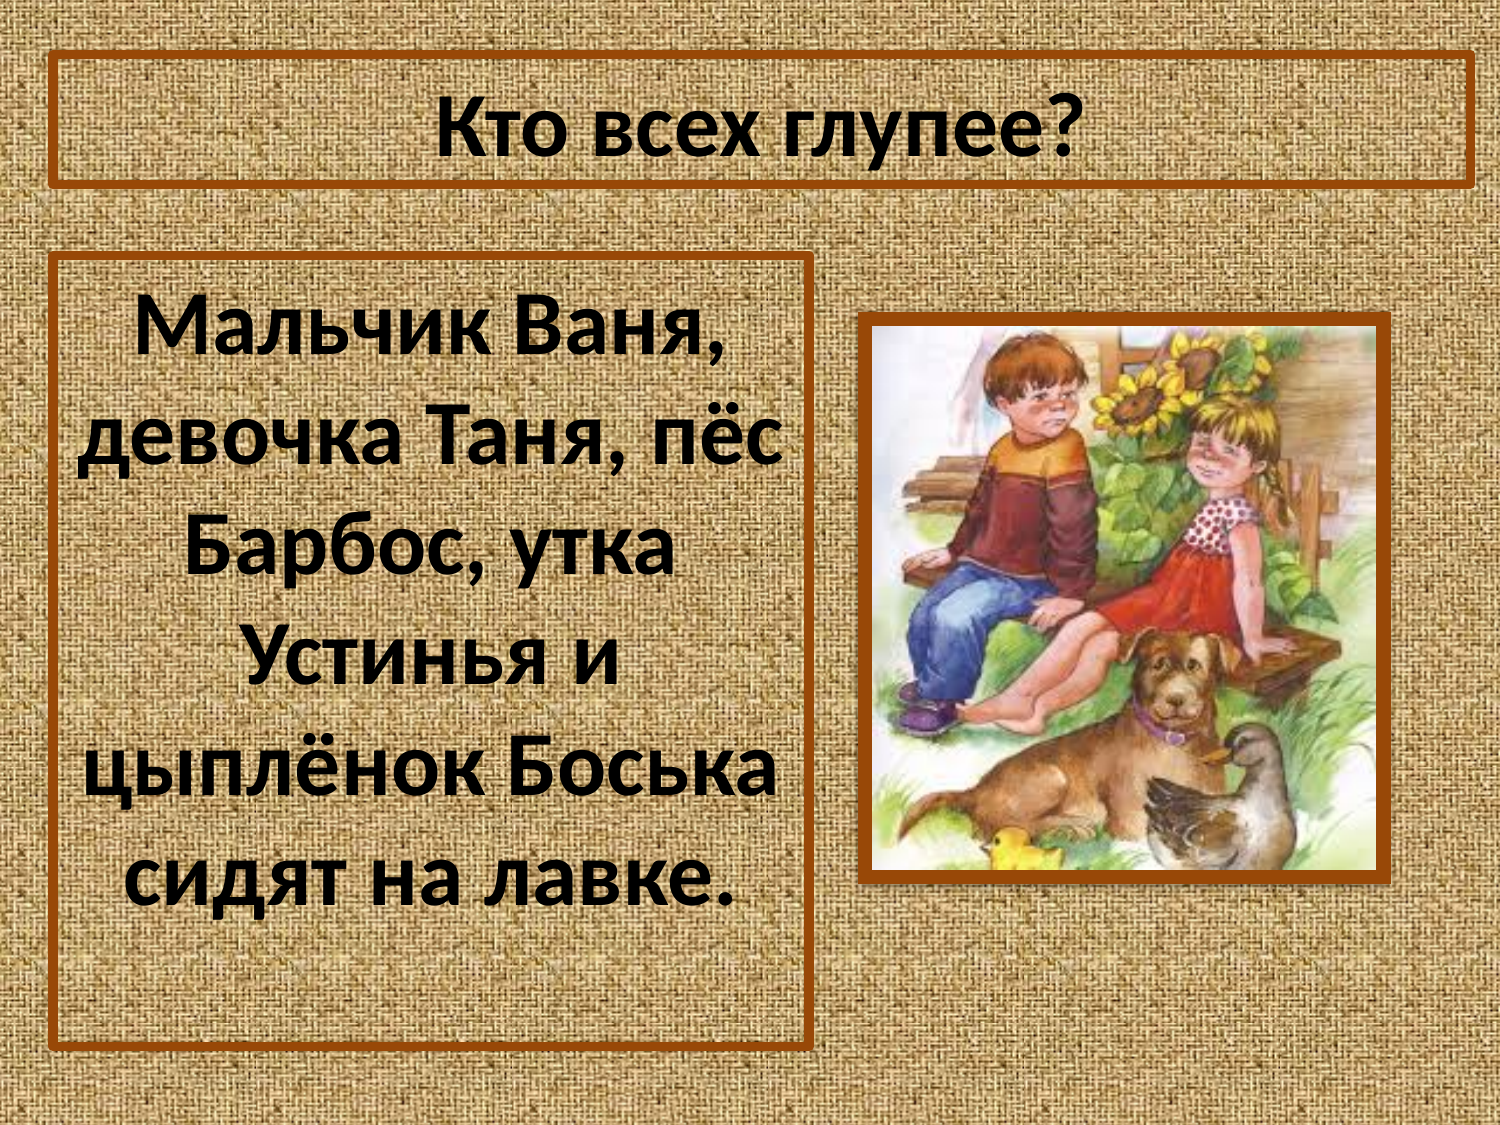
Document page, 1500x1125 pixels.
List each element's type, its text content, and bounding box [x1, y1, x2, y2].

picture [0, 0, 1500, 1125]
subtitle Мальчик Ваня, девочка Таня, пёс Барбос, утка Устинья и цыплёнок Боська сидят на лавке. [53, 255, 809, 1047]
title Кто всех глупее? [53, 54, 1471, 185]
